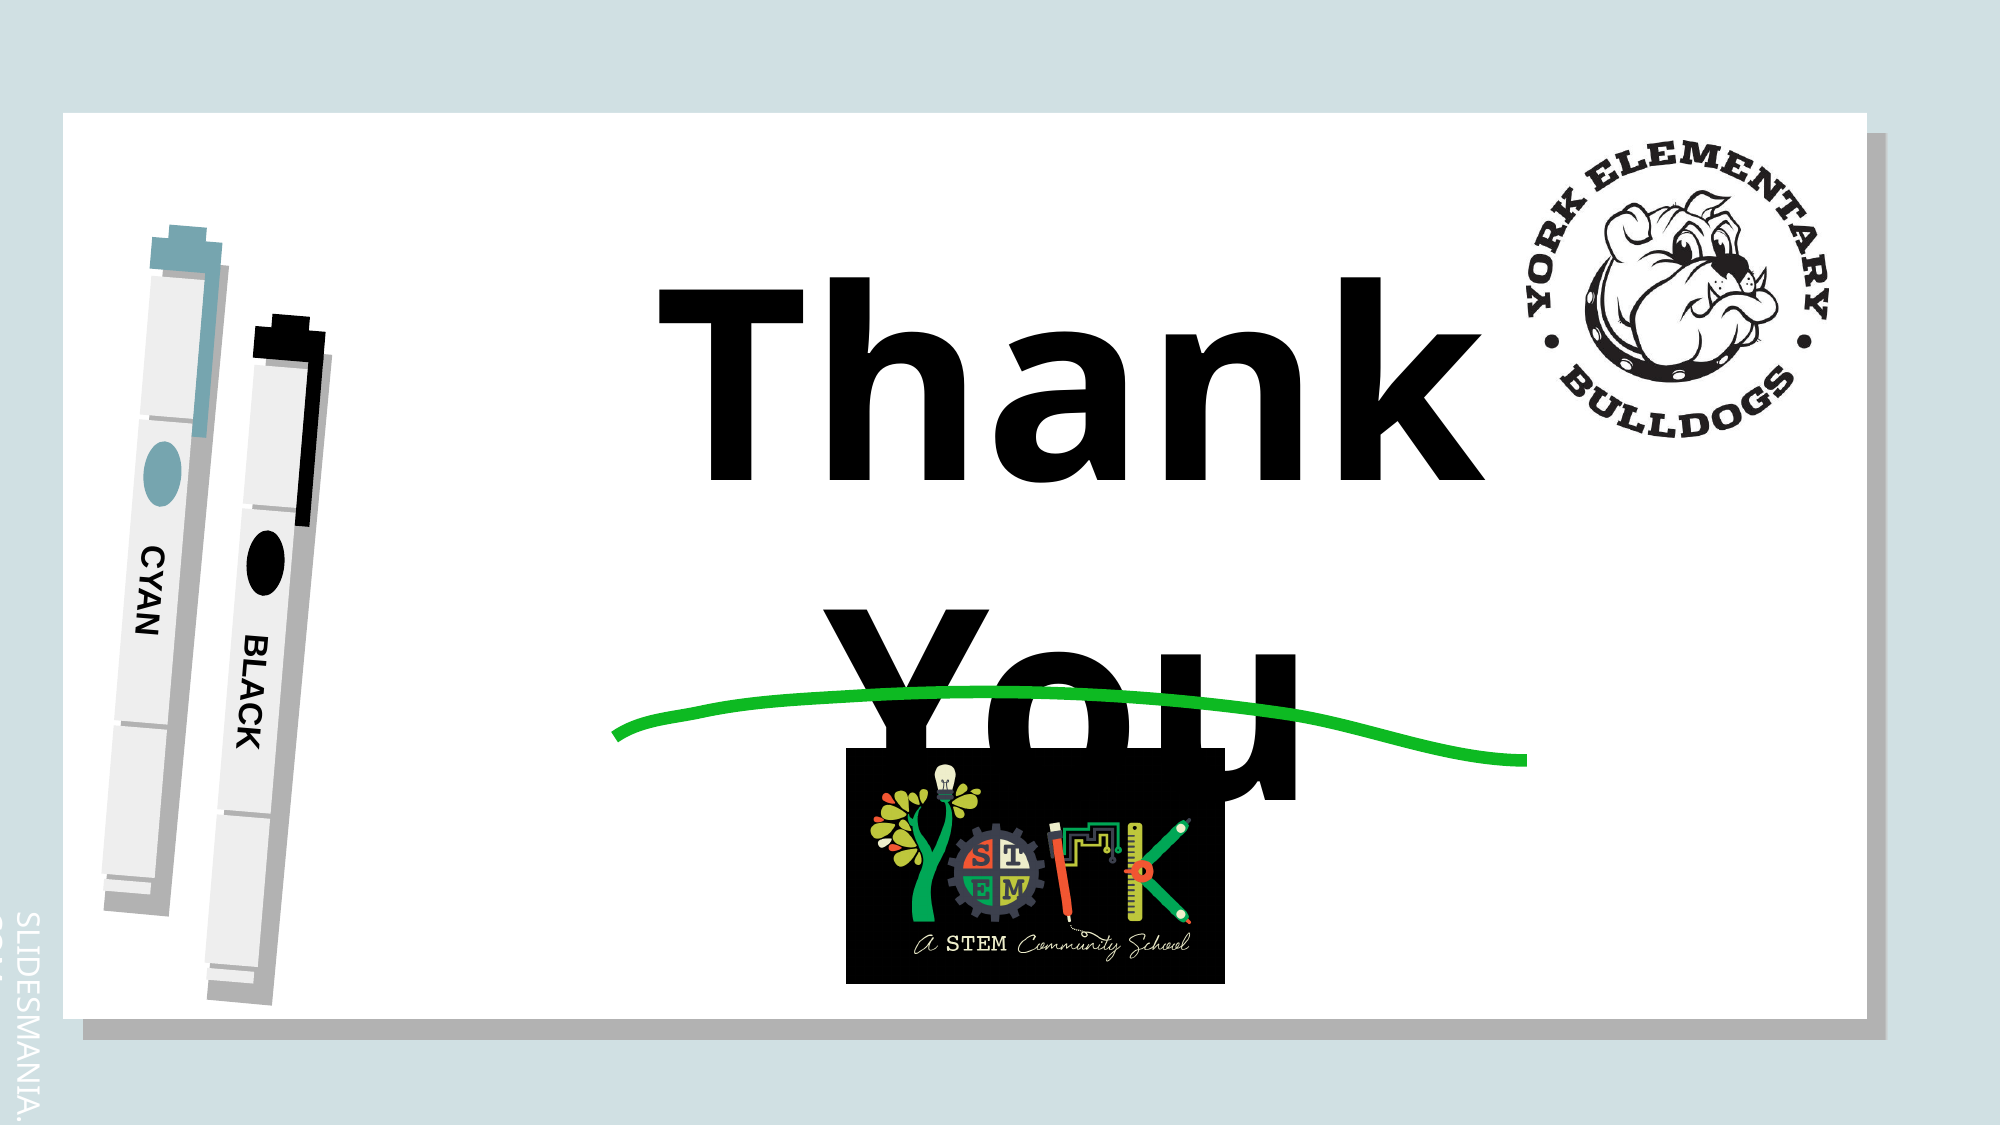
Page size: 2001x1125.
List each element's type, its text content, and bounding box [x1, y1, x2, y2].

text_box [614, 691, 1527, 761]
picture [846, 747, 1225, 985]
title Thank You [382, 376, 1760, 692]
picture [1526, 140, 1829, 439]
